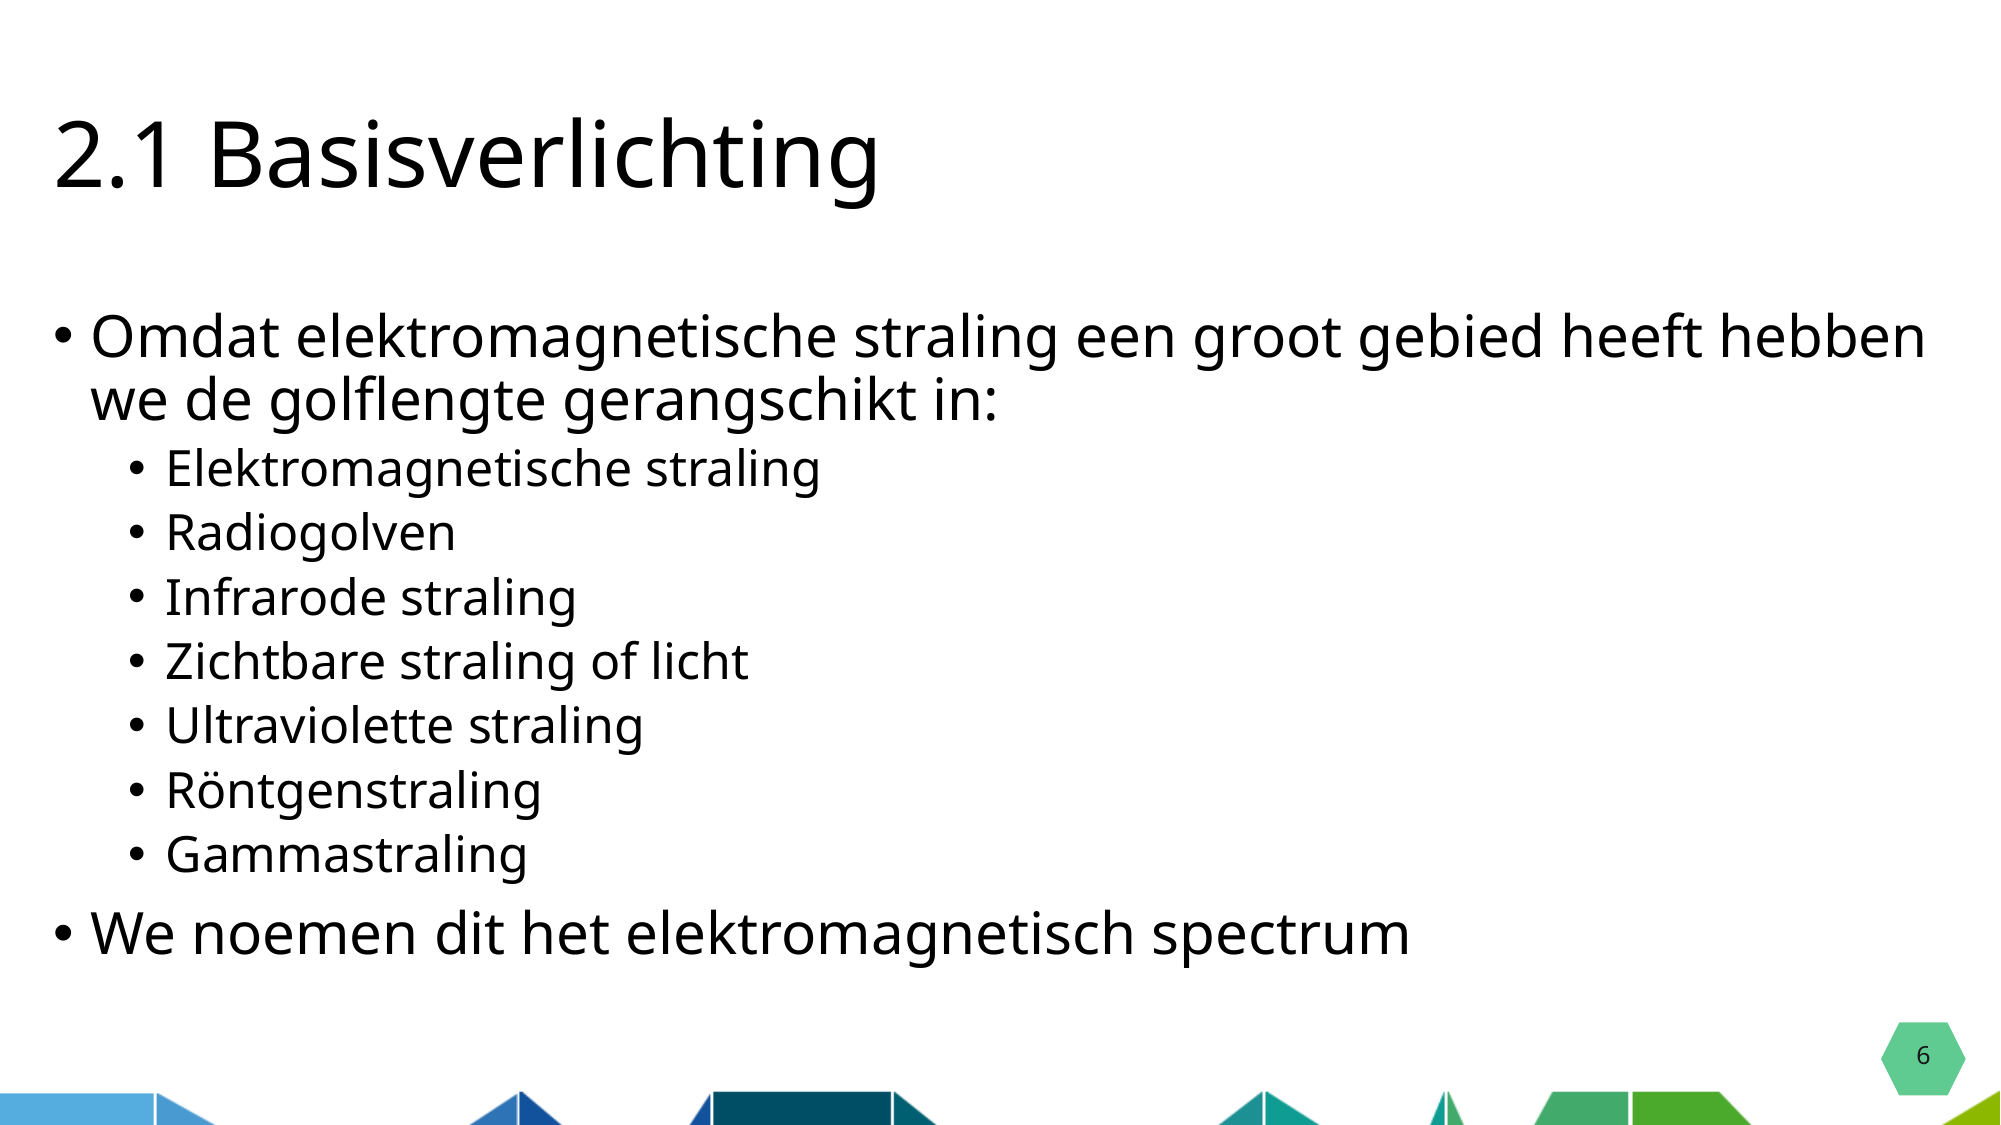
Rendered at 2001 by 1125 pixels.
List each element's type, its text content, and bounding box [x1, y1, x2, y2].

title 2.1 Basisverlichting [38, 38, 1962, 278]
list Omdat elektromagnetische straling een groot gebied heeft hebben we de golflengte gerangschikt in: Elektromagnetische straling Radiogolven Infrarode straling Zichtbare straling of licht Ultraviolette straling Röntgenstraling Gammastraling We noemen dit het elektromagnetisch spectrum [38, 299, 1962, 1014]
slide_number 6 [1884, 1026, 1962, 1087]
picture [0, 1086, 2000, 1125]
